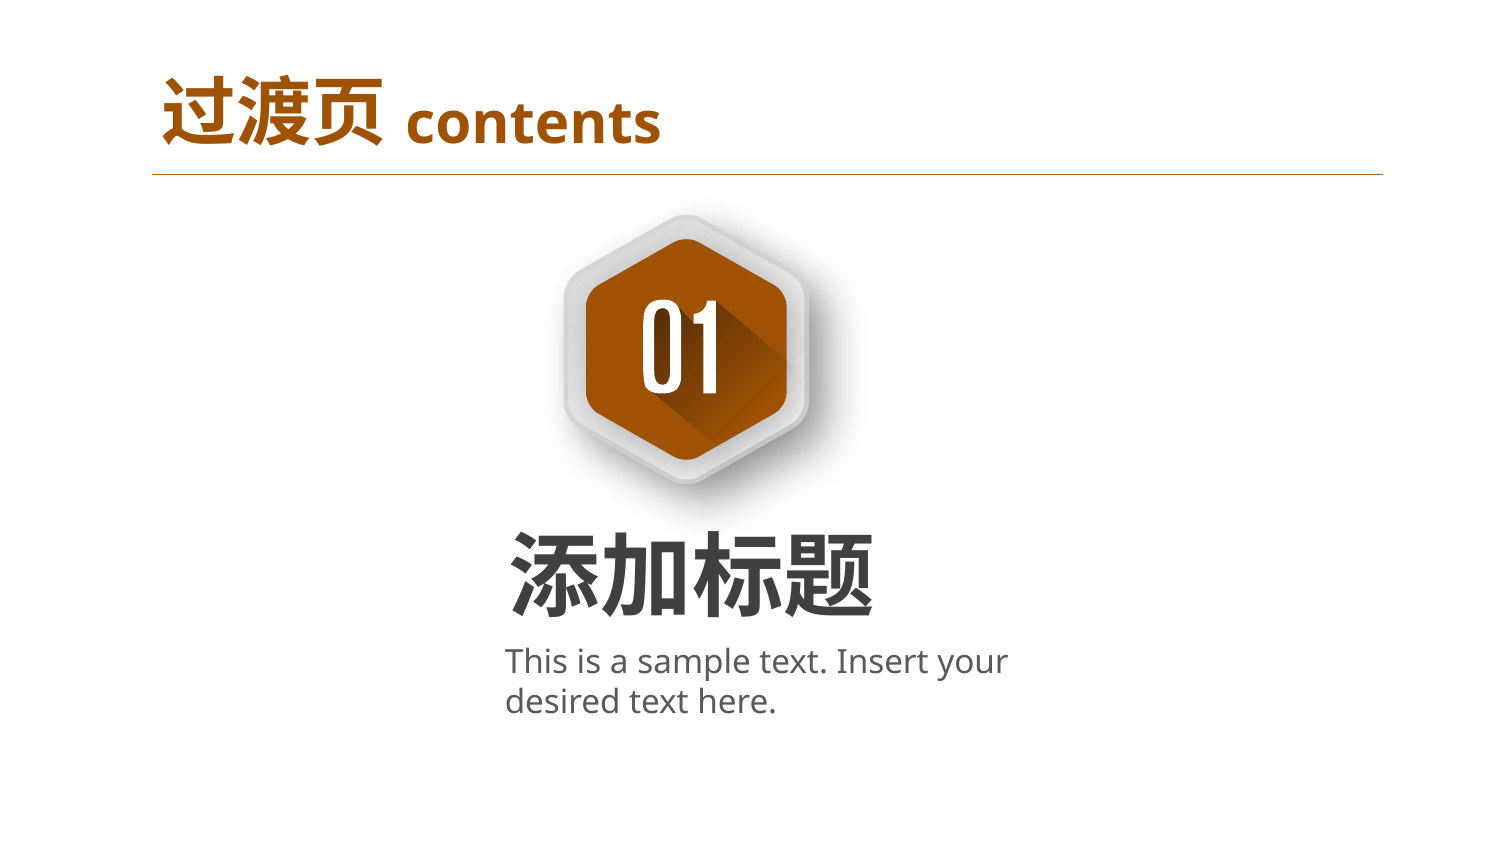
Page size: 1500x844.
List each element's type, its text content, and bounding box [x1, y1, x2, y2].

text_box contents [390, 77, 677, 163]
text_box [489, 510, 1155, 730]
text_box 过渡页 [146, 57, 402, 163]
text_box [565, 215, 807, 483]
